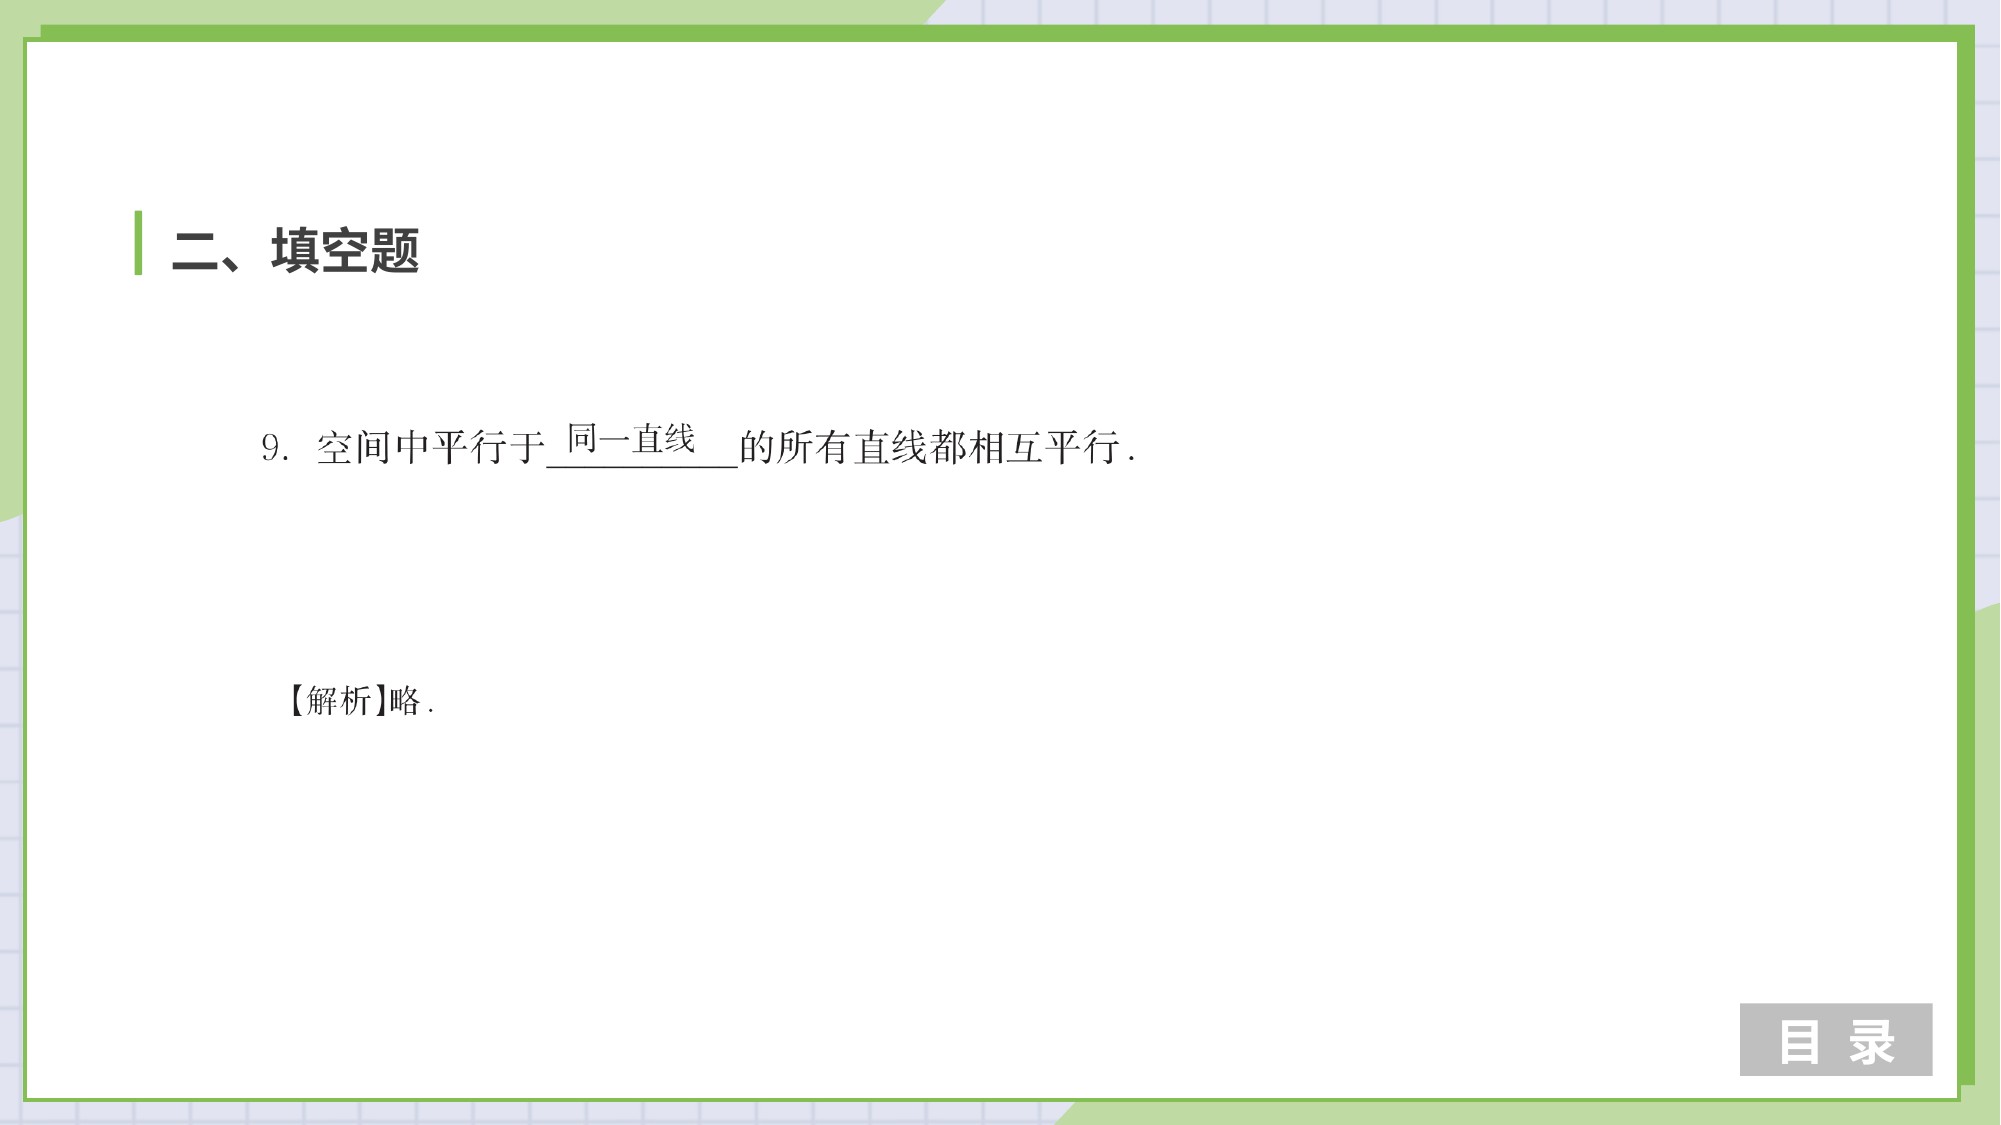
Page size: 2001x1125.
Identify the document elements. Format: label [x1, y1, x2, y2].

picture [0, 515, 1074, 1125]
picture [925, 0, 2000, 611]
picture [251, 409, 1682, 473]
picture [285, 674, 438, 723]
text_box [134, 194, 1778, 288]
